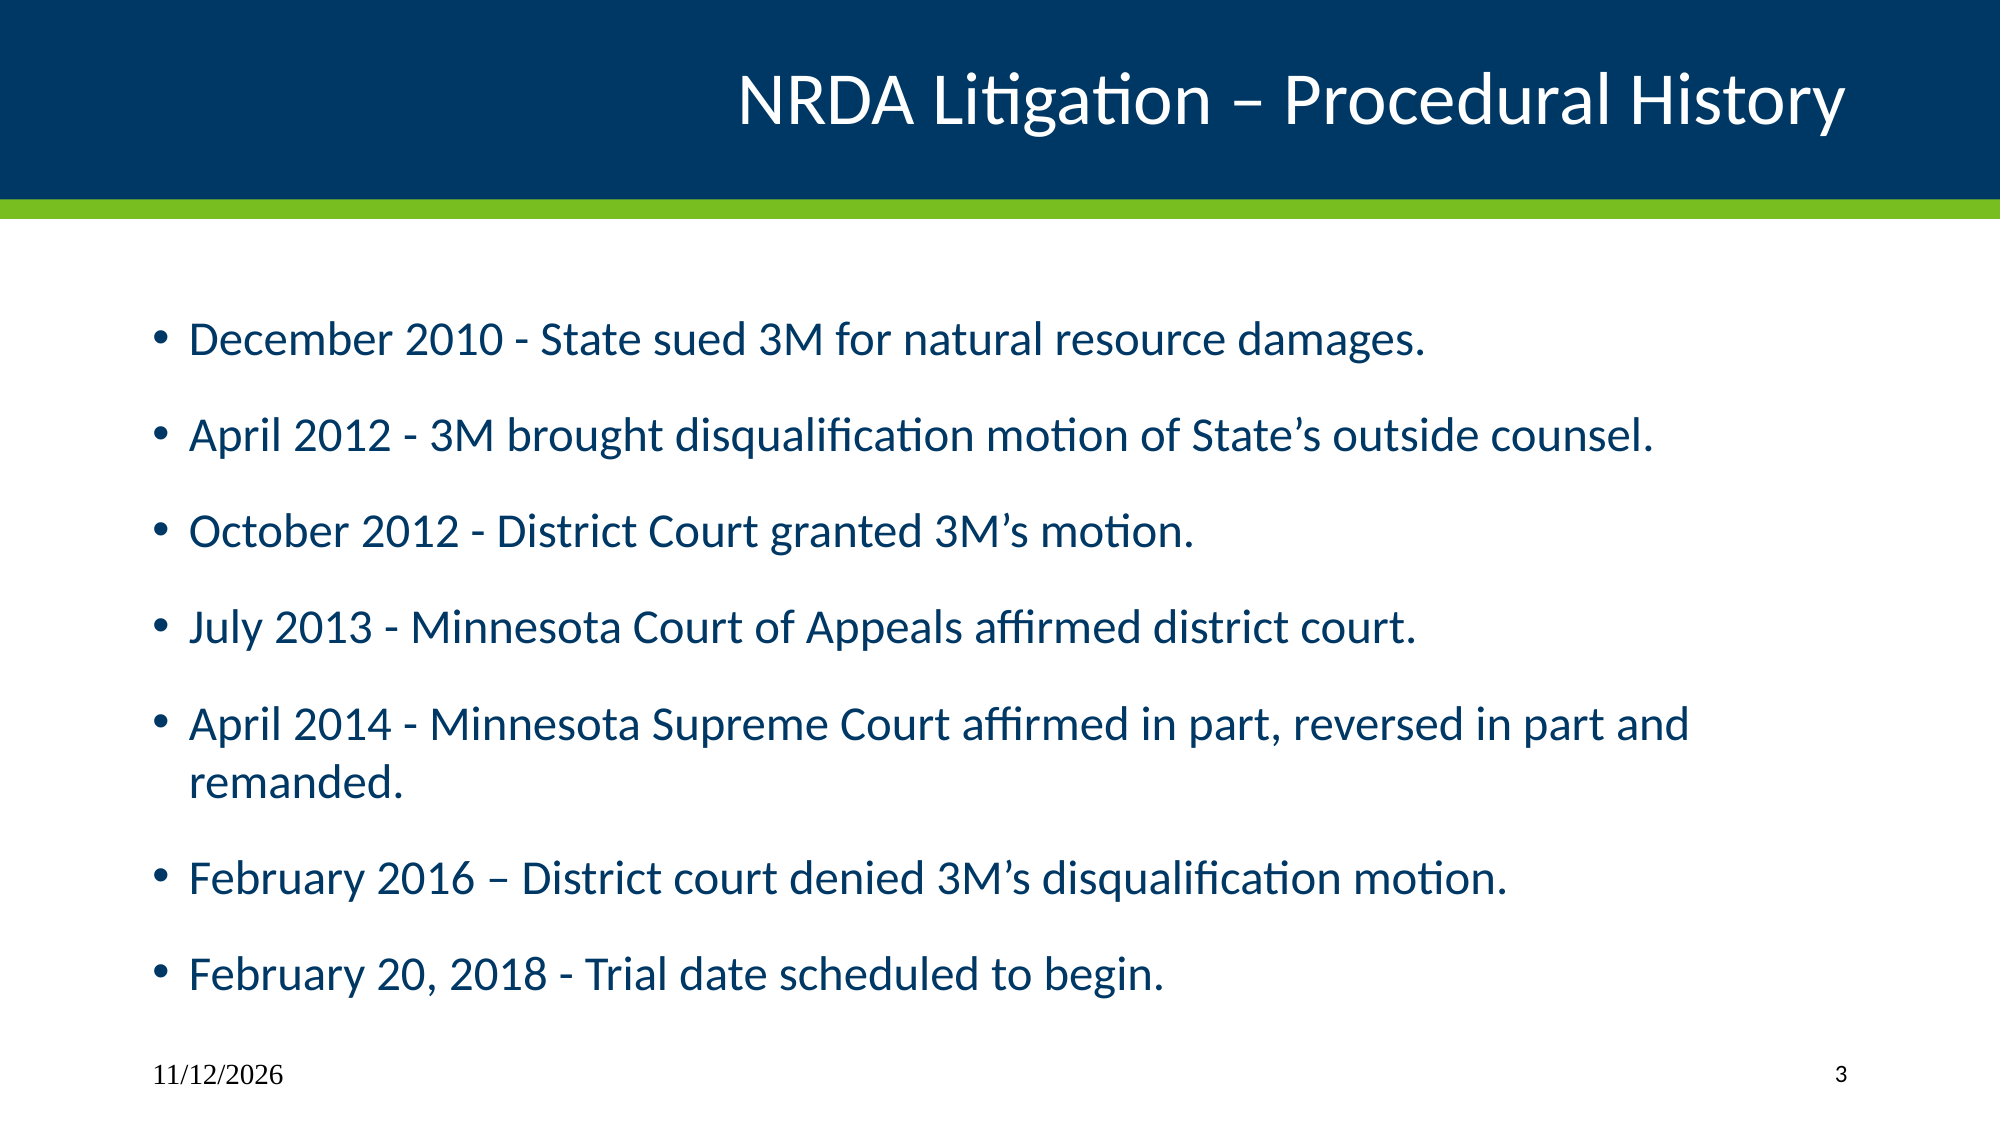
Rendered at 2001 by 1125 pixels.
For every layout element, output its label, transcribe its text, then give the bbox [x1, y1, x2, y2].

slide_number 3 [1622, 1042, 1863, 1103]
list December 2010 - State sued 3M for natural resource damages. April 2012 - 3M brought disqualification motion of State’s outside counsel. October 2012 - District Court granted 3M’s motion. July 2013 - Minnesota Court of Appeals affirmed district court. April 2014 - Minnesota Supreme Court affirmed in part, reversed in part and remanded. February 2016 – District court denied 3M’s disqualification motion. February 20, 2018 - Trial date scheduled to begin. [137, 299, 1863, 1014]
title NRDA Litigation – Procedural History [137, 24, 1863, 175]
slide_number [137, 1042, 361, 1103]
